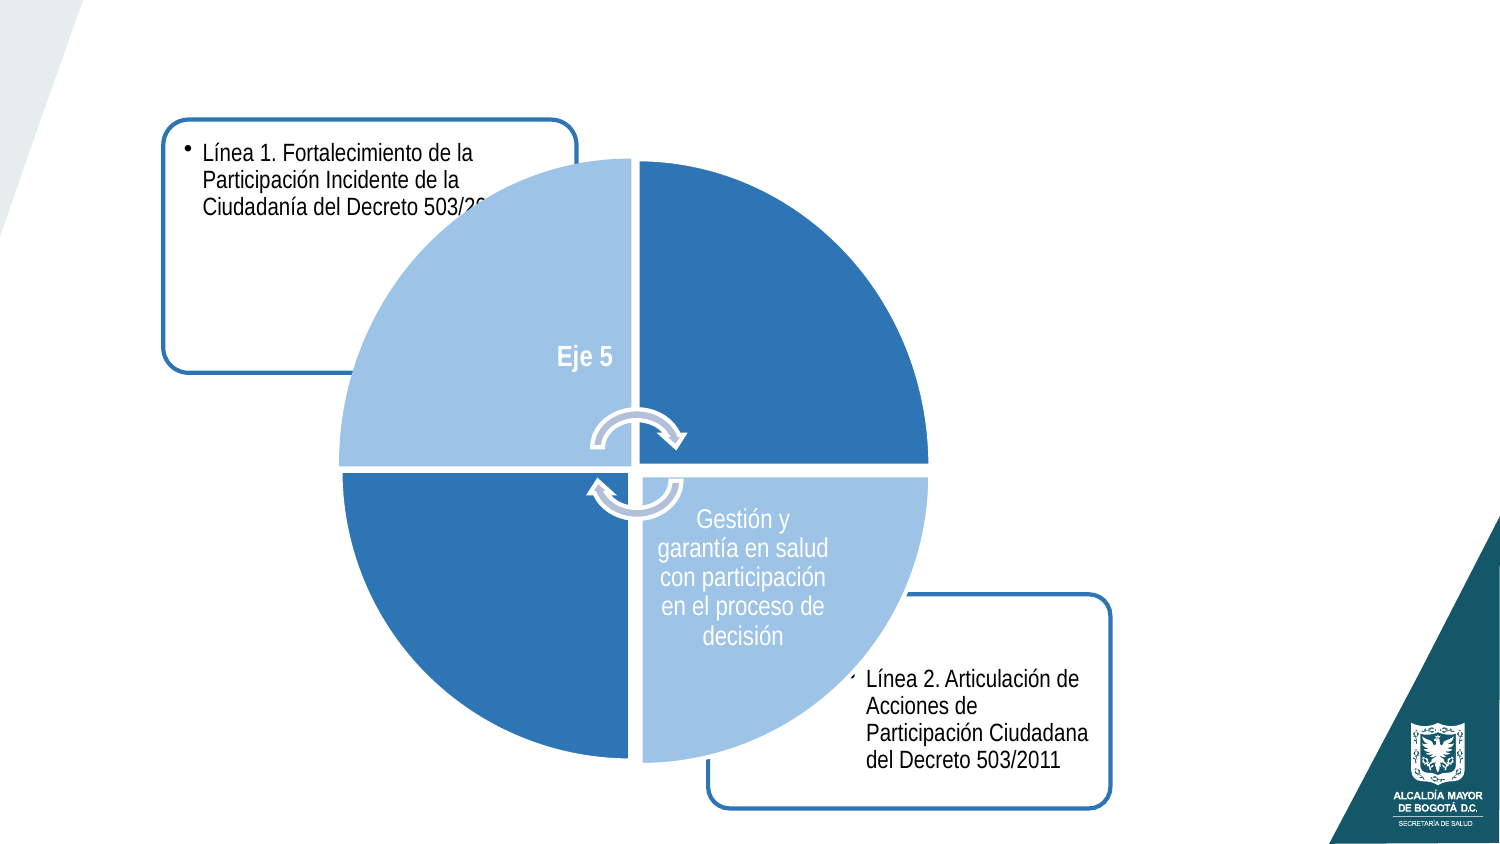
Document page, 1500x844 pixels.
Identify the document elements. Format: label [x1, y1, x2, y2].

text_box [101, 124, 1173, 804]
